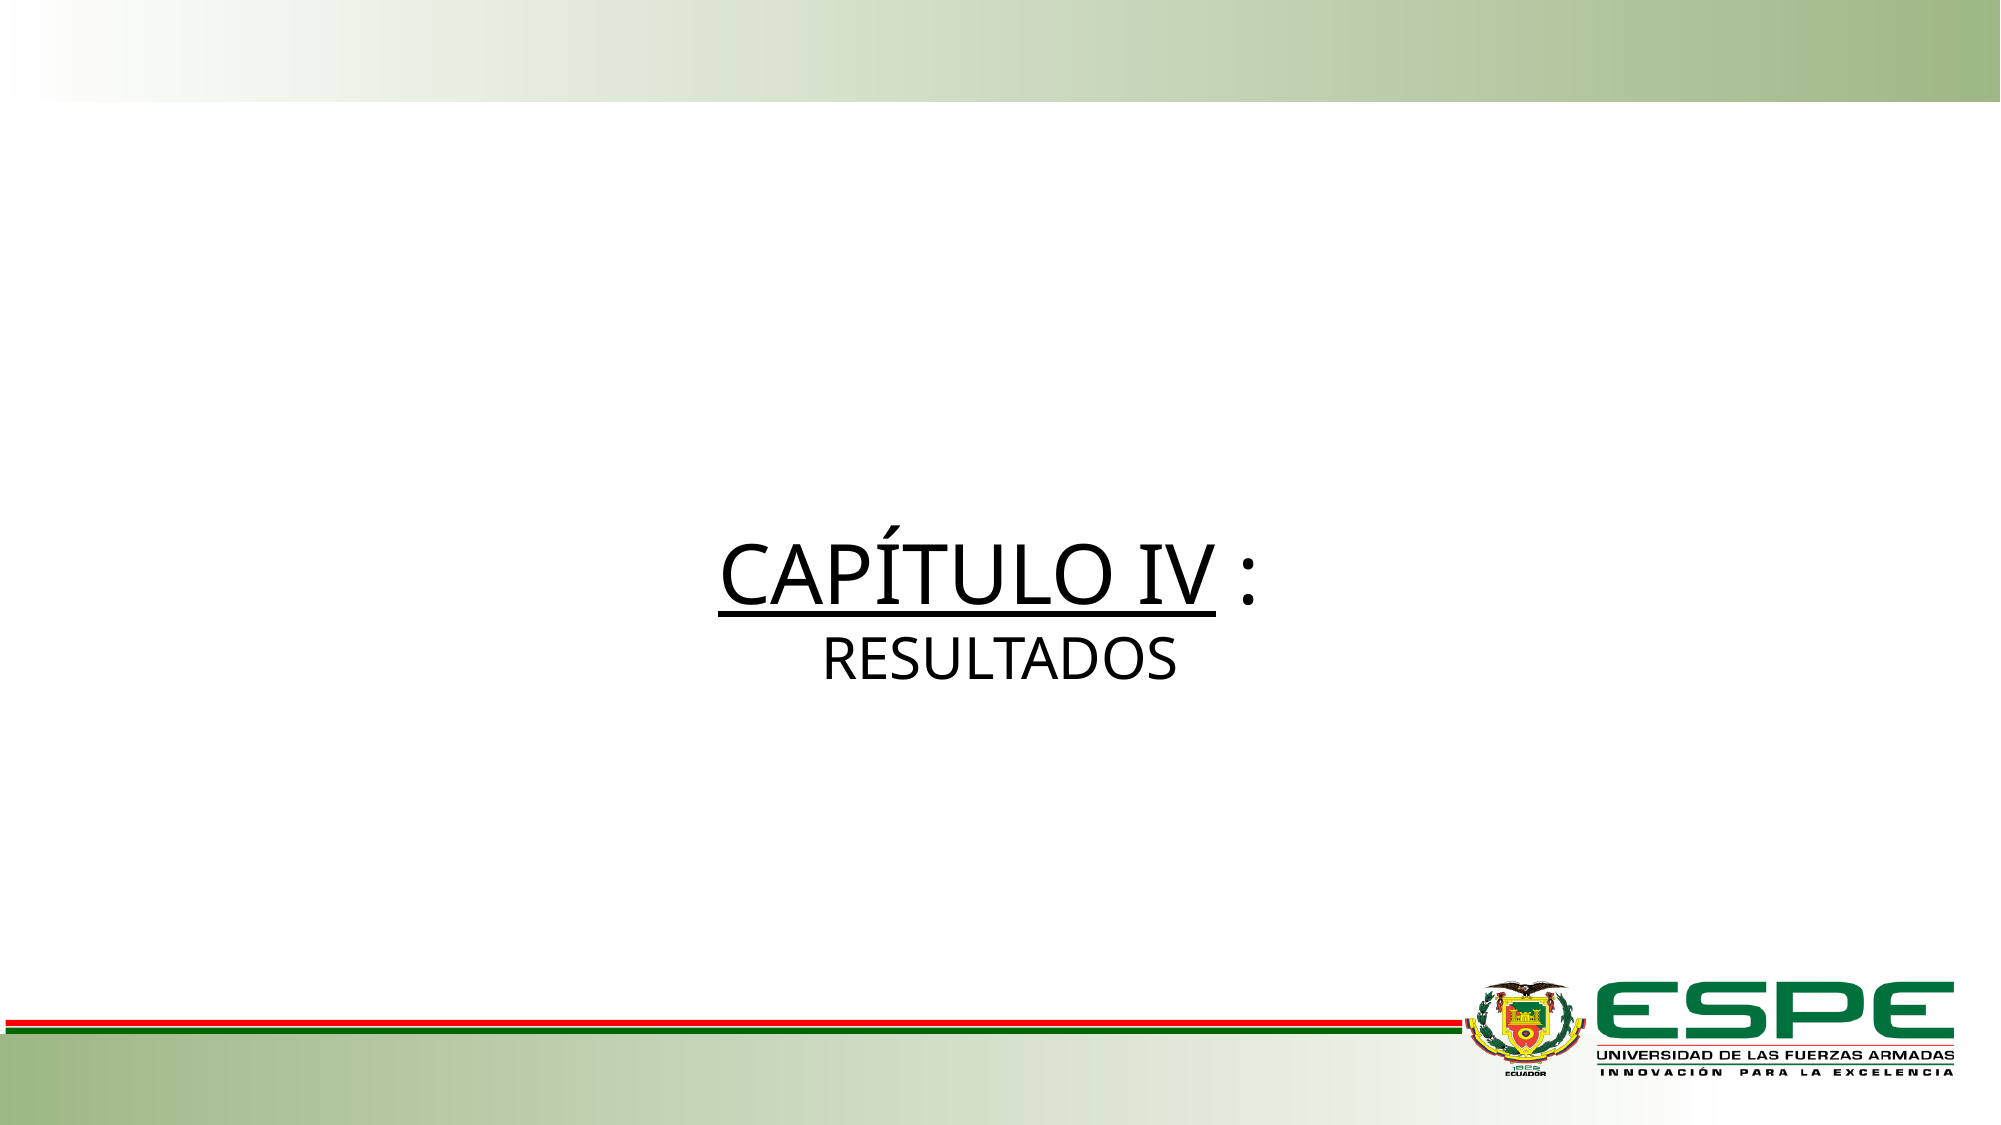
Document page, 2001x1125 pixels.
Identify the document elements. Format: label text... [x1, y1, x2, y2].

picture [1465, 981, 1954, 1076]
text_box CAPÍTULO IV : RESULTADOS [0, 113, 2000, 699]
